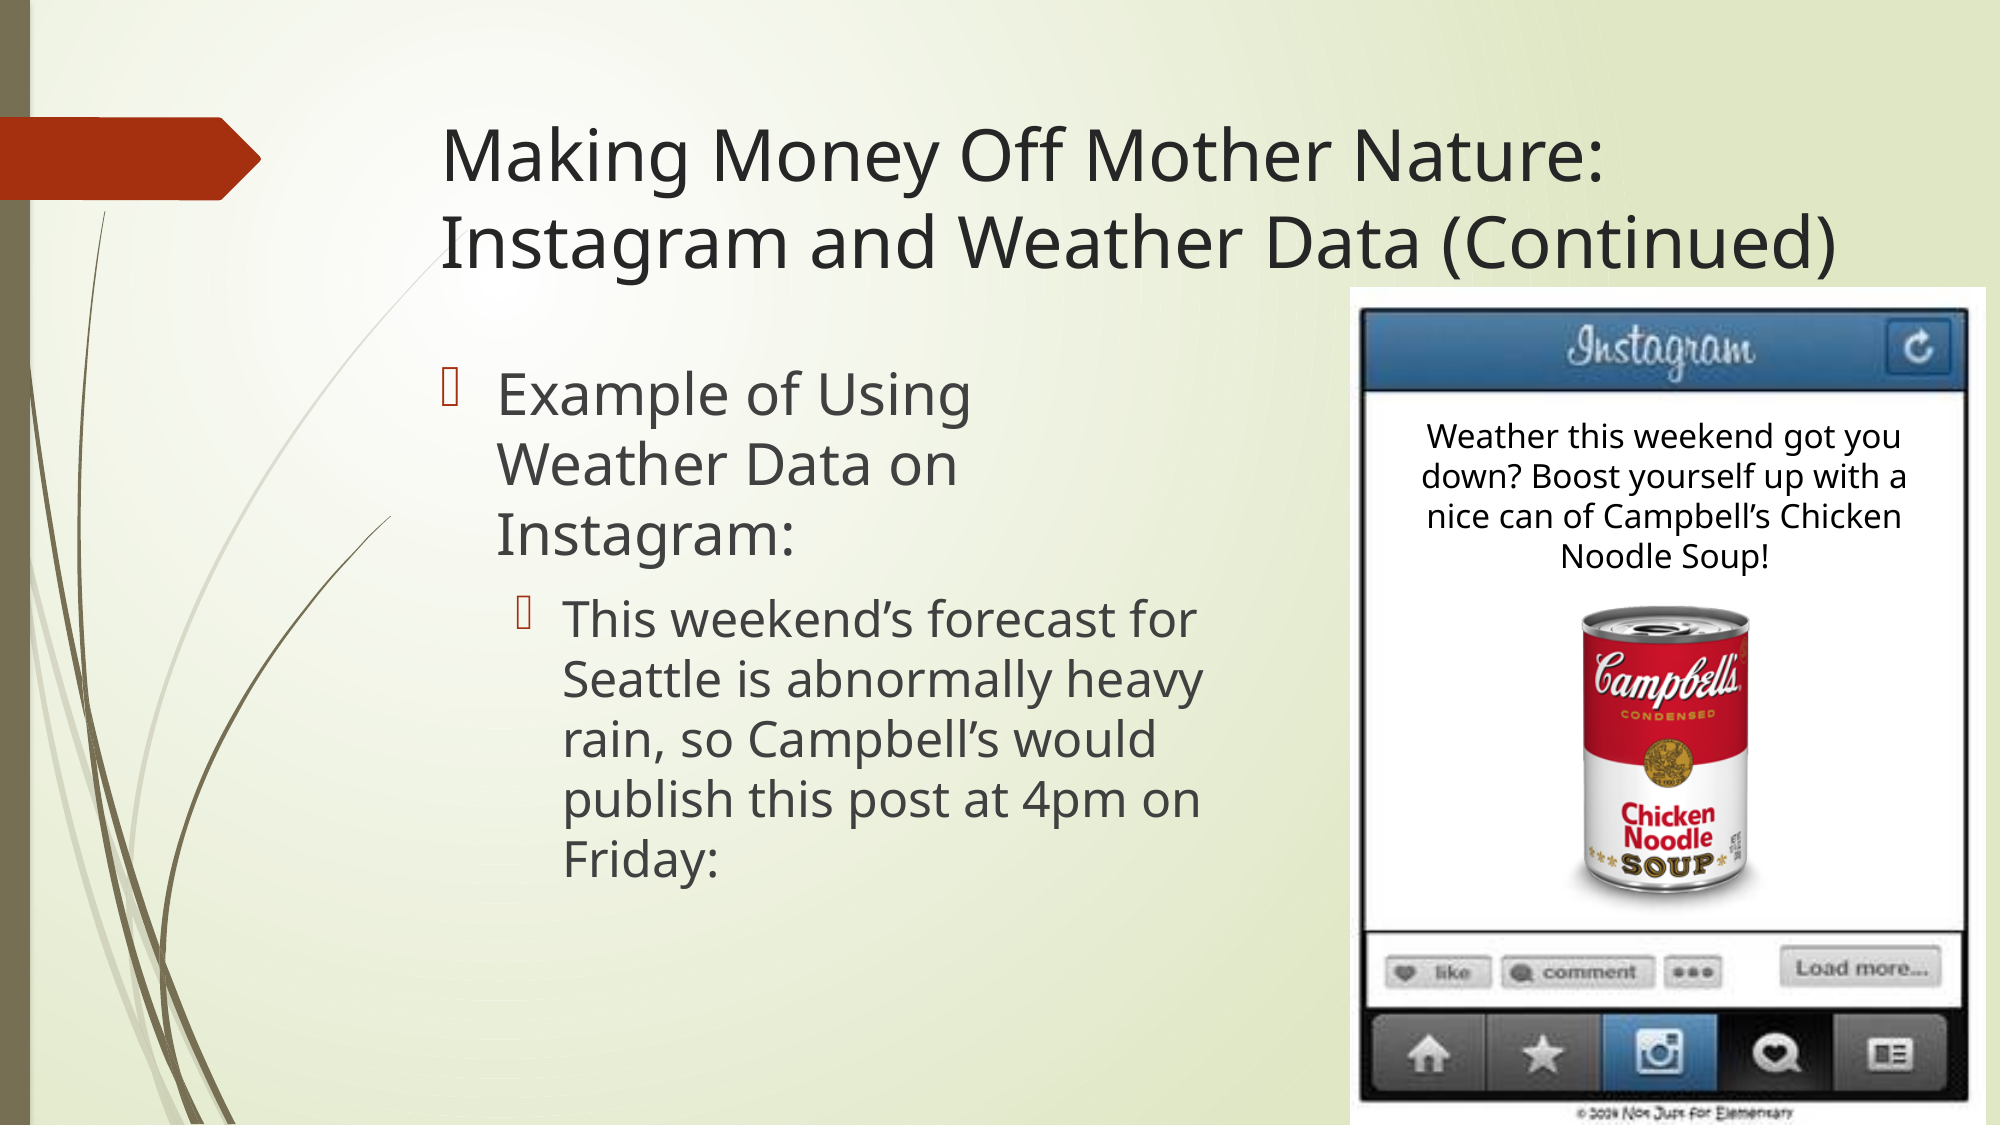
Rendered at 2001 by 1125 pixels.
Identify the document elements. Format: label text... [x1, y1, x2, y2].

list Example of Using Weather Data on Instagram: This weekend’s forecast for Seattle is abnormally heavy rain, so Campbell’s would publish this post at 4pm on Friday: [425, 350, 1227, 1007]
picture [1349, 287, 1986, 1125]
title Making Money Off Mother Nature: Instagram and Weather Data (Continued) [425, 102, 1888, 313]
